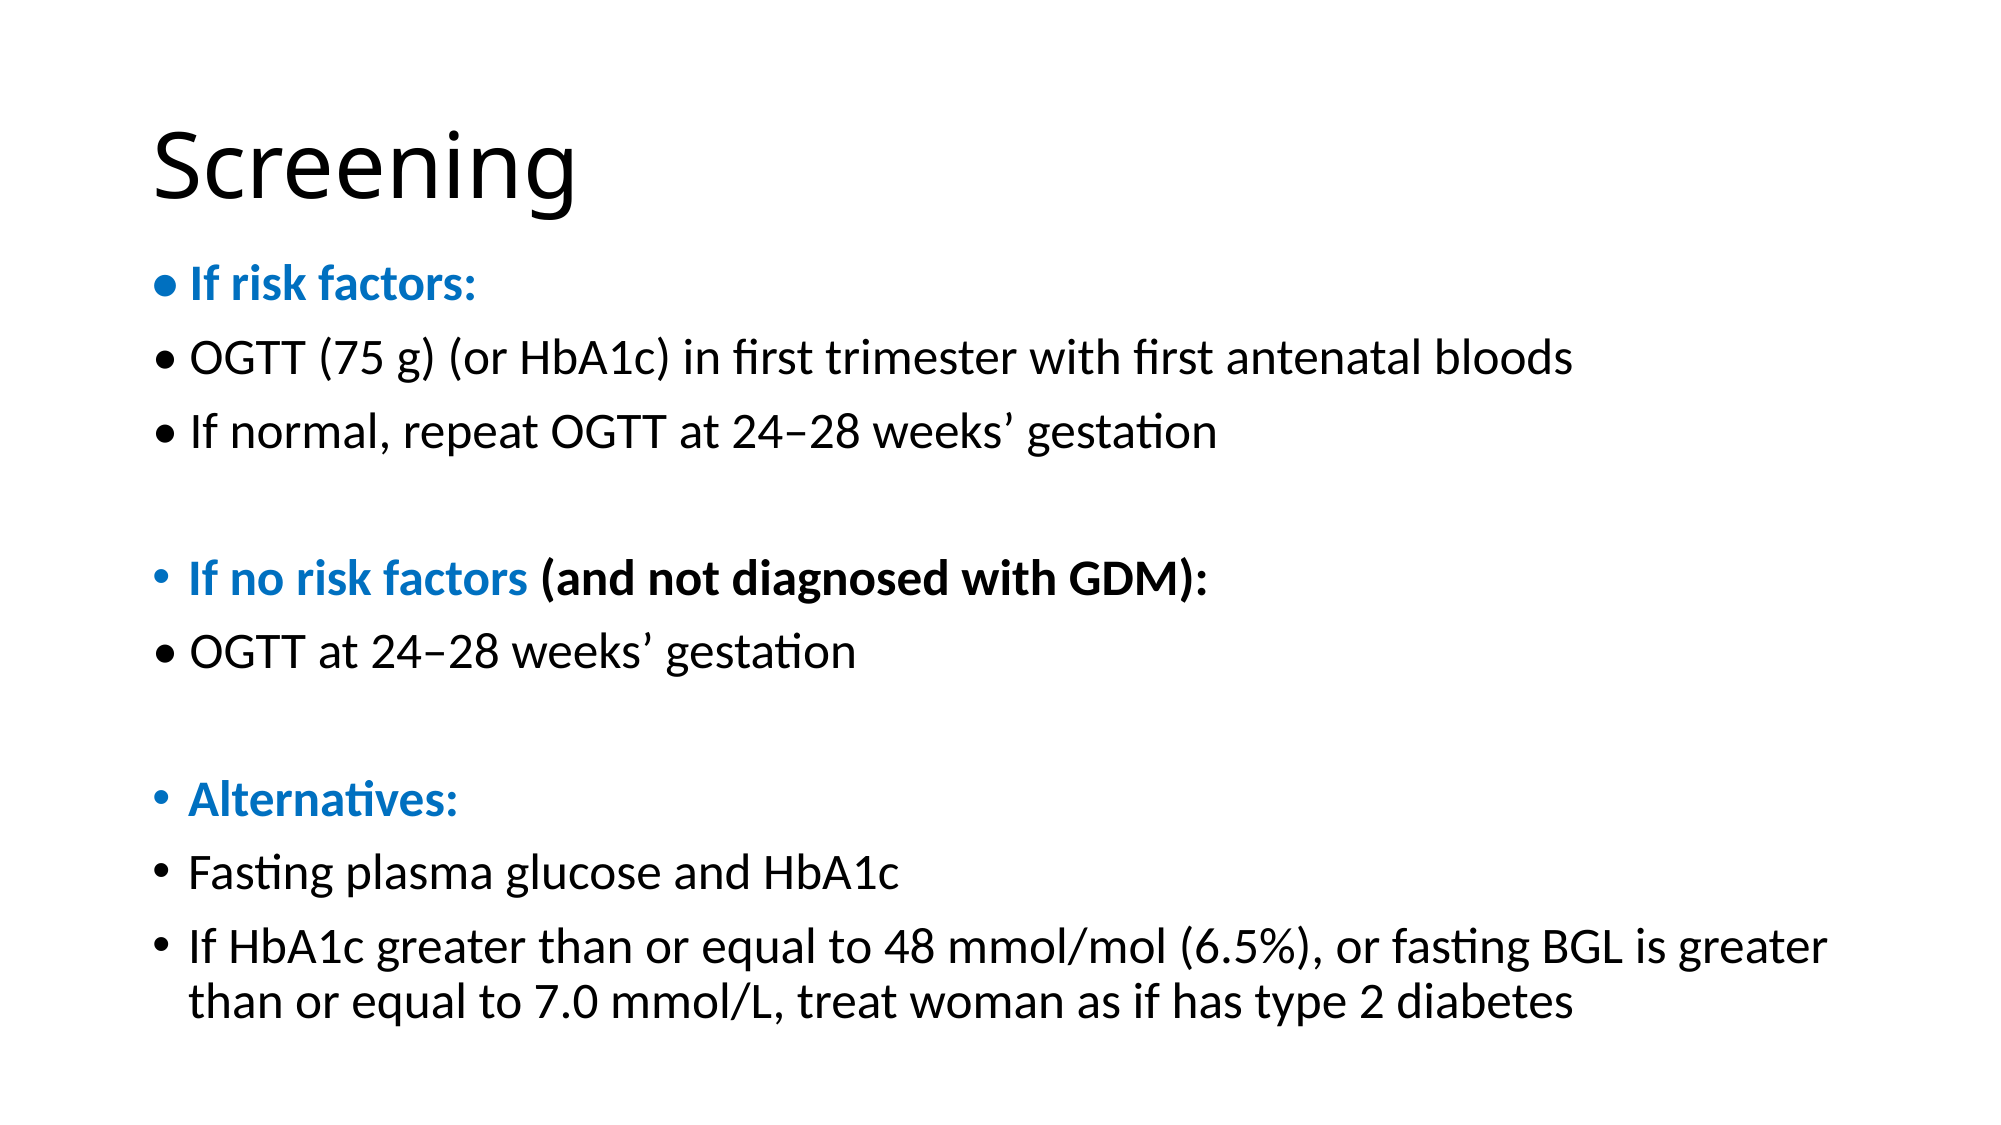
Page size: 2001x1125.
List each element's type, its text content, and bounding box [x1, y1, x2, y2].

list • If risk factors: • OGTT (75 g) (or HbA1c) in first trimester with first antenatal bloods • If normal, repeat OGTT at 24–28 weeks’ gestation If no risk factors (and not diagnosed with GDM): • OGTT at 24–28 weeks’ gestation Alternatives: Fasting plasma glucose and HbA1c If HbA1c greater than or equal to 48 mmol/mol (6.5%), or fasting BGL is greater than or equal to 7.0 mmol/L, treat woman as if has type 2 diabetes [137, 249, 1863, 1046]
title Screening [137, 59, 796, 249]
